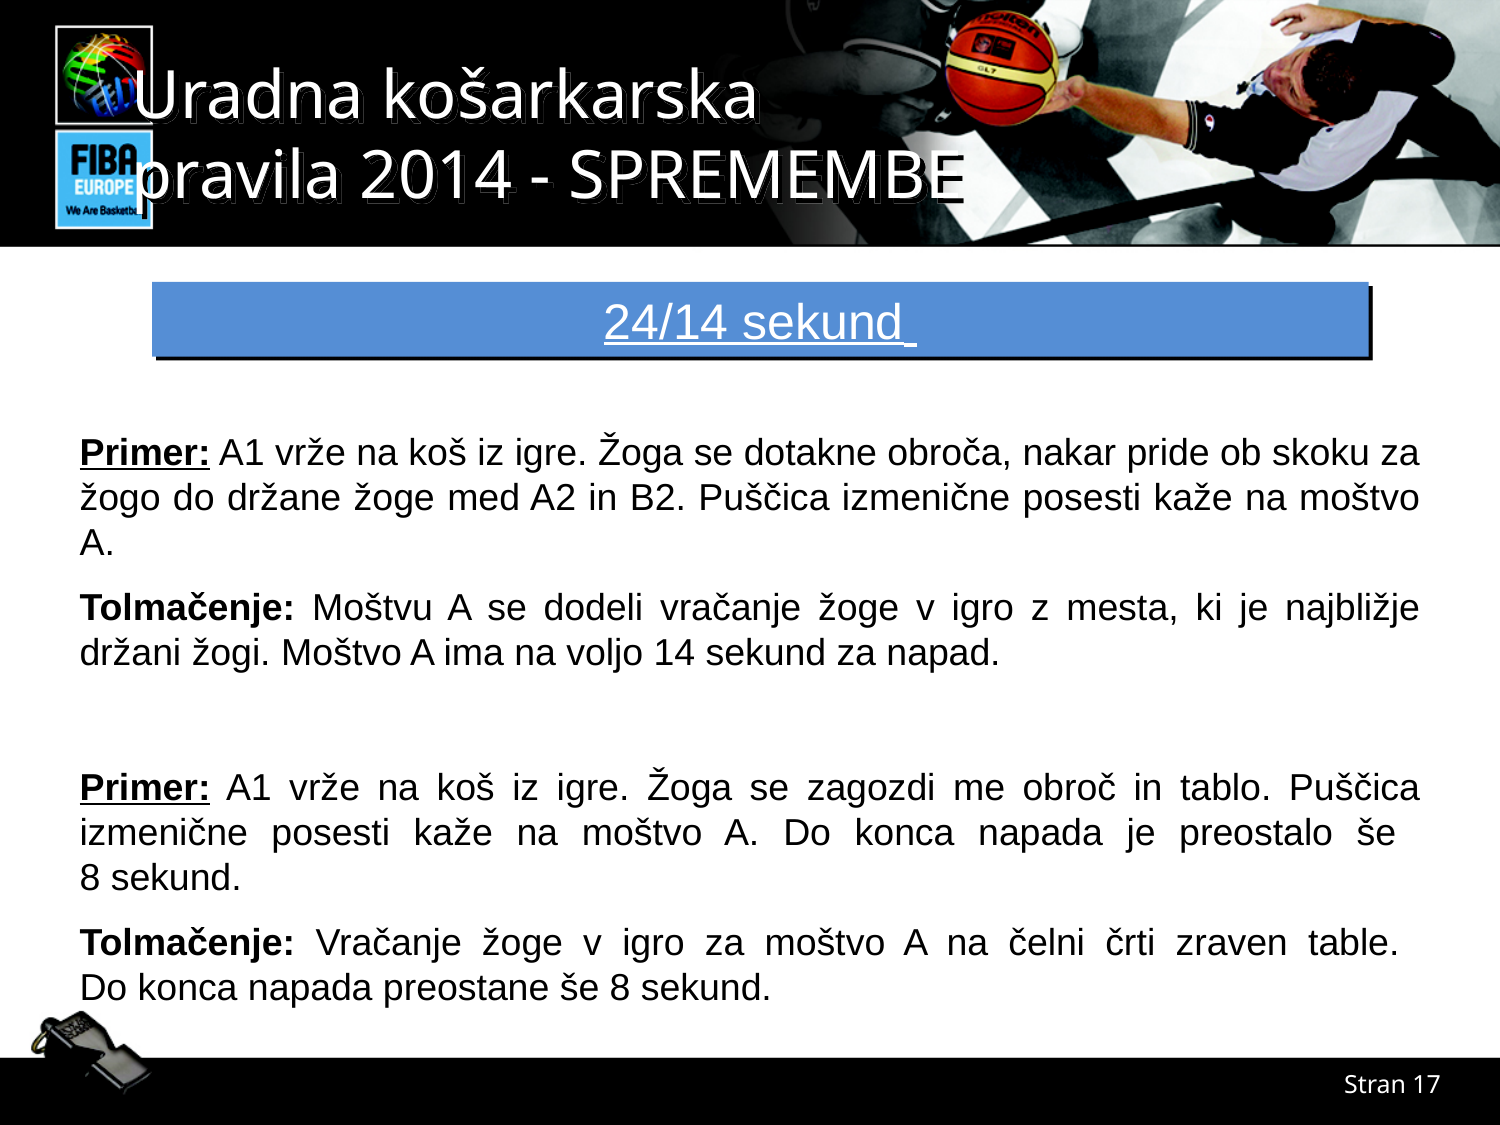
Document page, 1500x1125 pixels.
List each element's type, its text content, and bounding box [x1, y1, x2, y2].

text_box 24/14 sekund [152, 281, 1369, 357]
picture [0, 0, 1500, 1125]
text_box Primer: A1 vrže na koš iz igre. Žoga se dotakne obroča, nakar pride ob skoku za žogo do držane žoge med A2 in B2. Puščica izmenične posesti kaže na moštvo A. Tolmačenje: Moštvu A se dodeli vračanje žoge v igro z mesta, ki je najbližje držani žogi. Moštvo A ima na voljo 14 sekund za napad. Primer: A1 vrže na koš iz igre. Žoga se zagozdi me obroč in tablo. Puščica izmenične posesti kaže na moštvo A. Do konca napada je preostalo še 8 sekund. Tolmačenje: Vračanje žoge v igro za moštvo A na čelni črti zraven table. Do konca napada preostane še 8 sekund. [64, 420, 1436, 1016]
